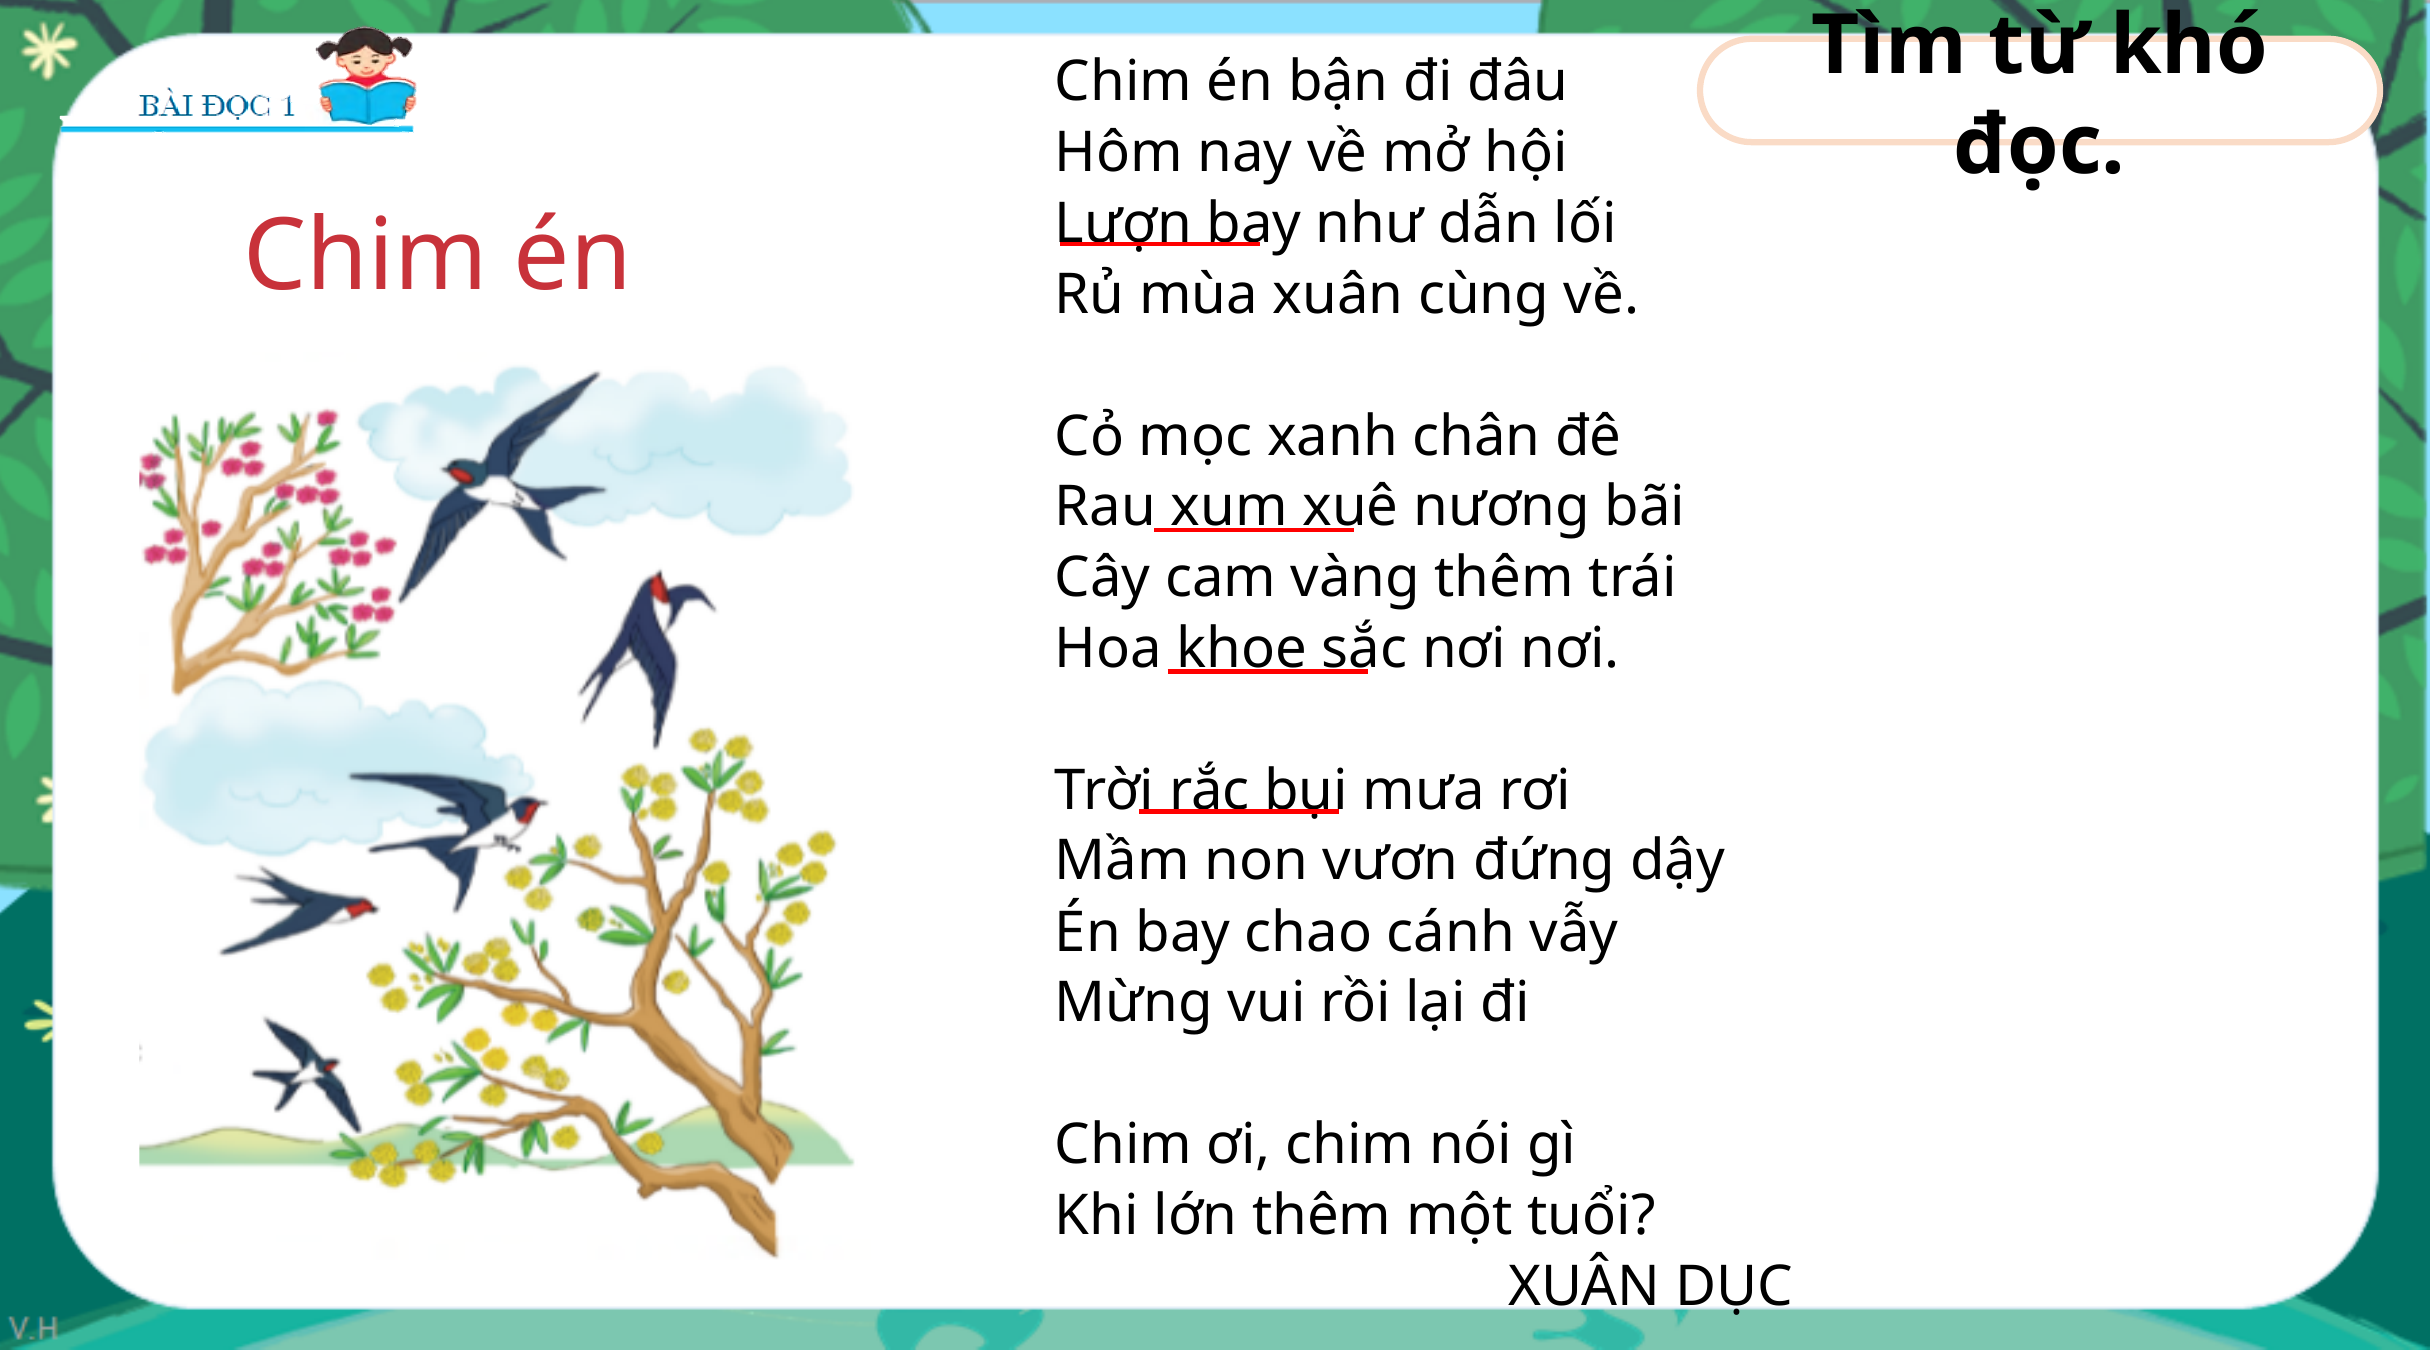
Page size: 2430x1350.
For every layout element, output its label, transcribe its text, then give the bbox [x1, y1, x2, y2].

picture [0, 0, 2430, 1350]
text_box Chim én bận đi đâu Hôm nay về mở hội Lượn bay như dẫn lối Rủ mùa xuân cùng về. Cỏ mọc xanh chân đê Rau xum xuê nương bãi Cây cam vàng thêm trái Hoa khoe sắc nơi nơi. Trời rắc bụi mưa rơi Mầm non vươn đứng dậy Én bay chao cánh vẫy Mừng vui rồi lại đi Chim ơi, chim nói gì Khi lớn thêm một tuổi? XUÂN DỤC [1027, 27, 1821, 1331]
text_box Chim én [98, 175, 778, 324]
text_box Tìm từ khó đọc. [1697, 36, 2383, 145]
